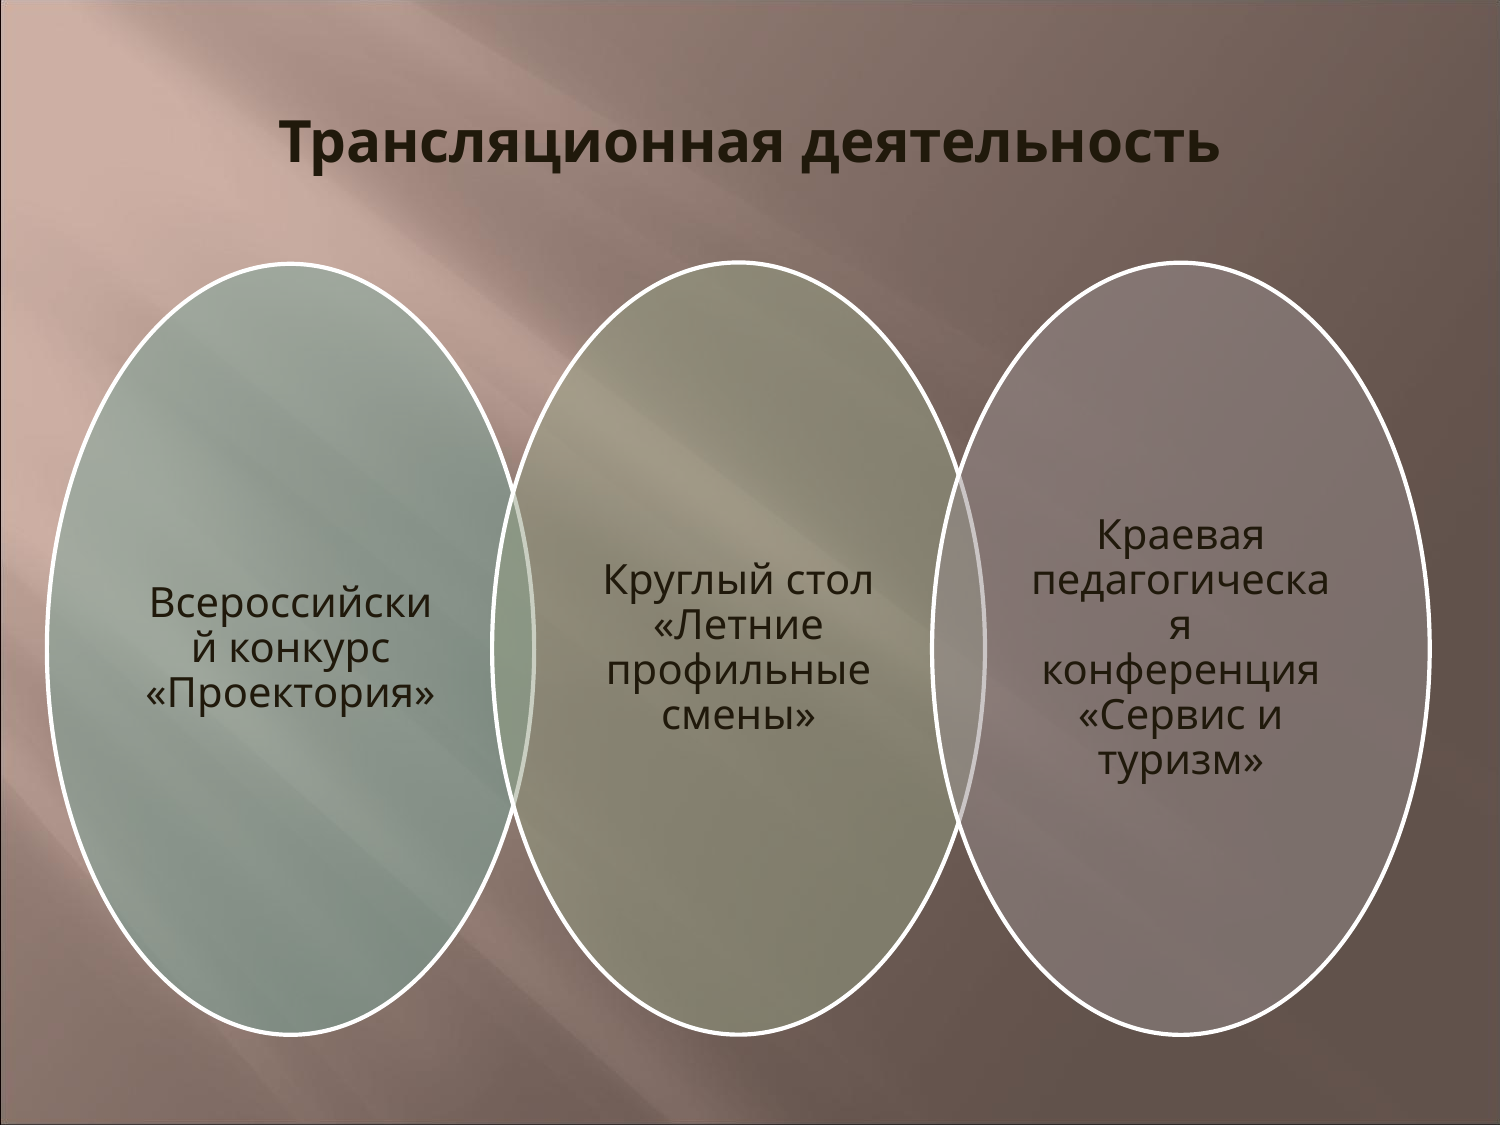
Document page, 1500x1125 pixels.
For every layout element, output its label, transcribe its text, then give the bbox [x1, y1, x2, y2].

picture [0, 0, 1500, 1125]
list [29, 262, 1471, 1036]
title Трансляционная деятельность [75, 45, 1425, 233]
